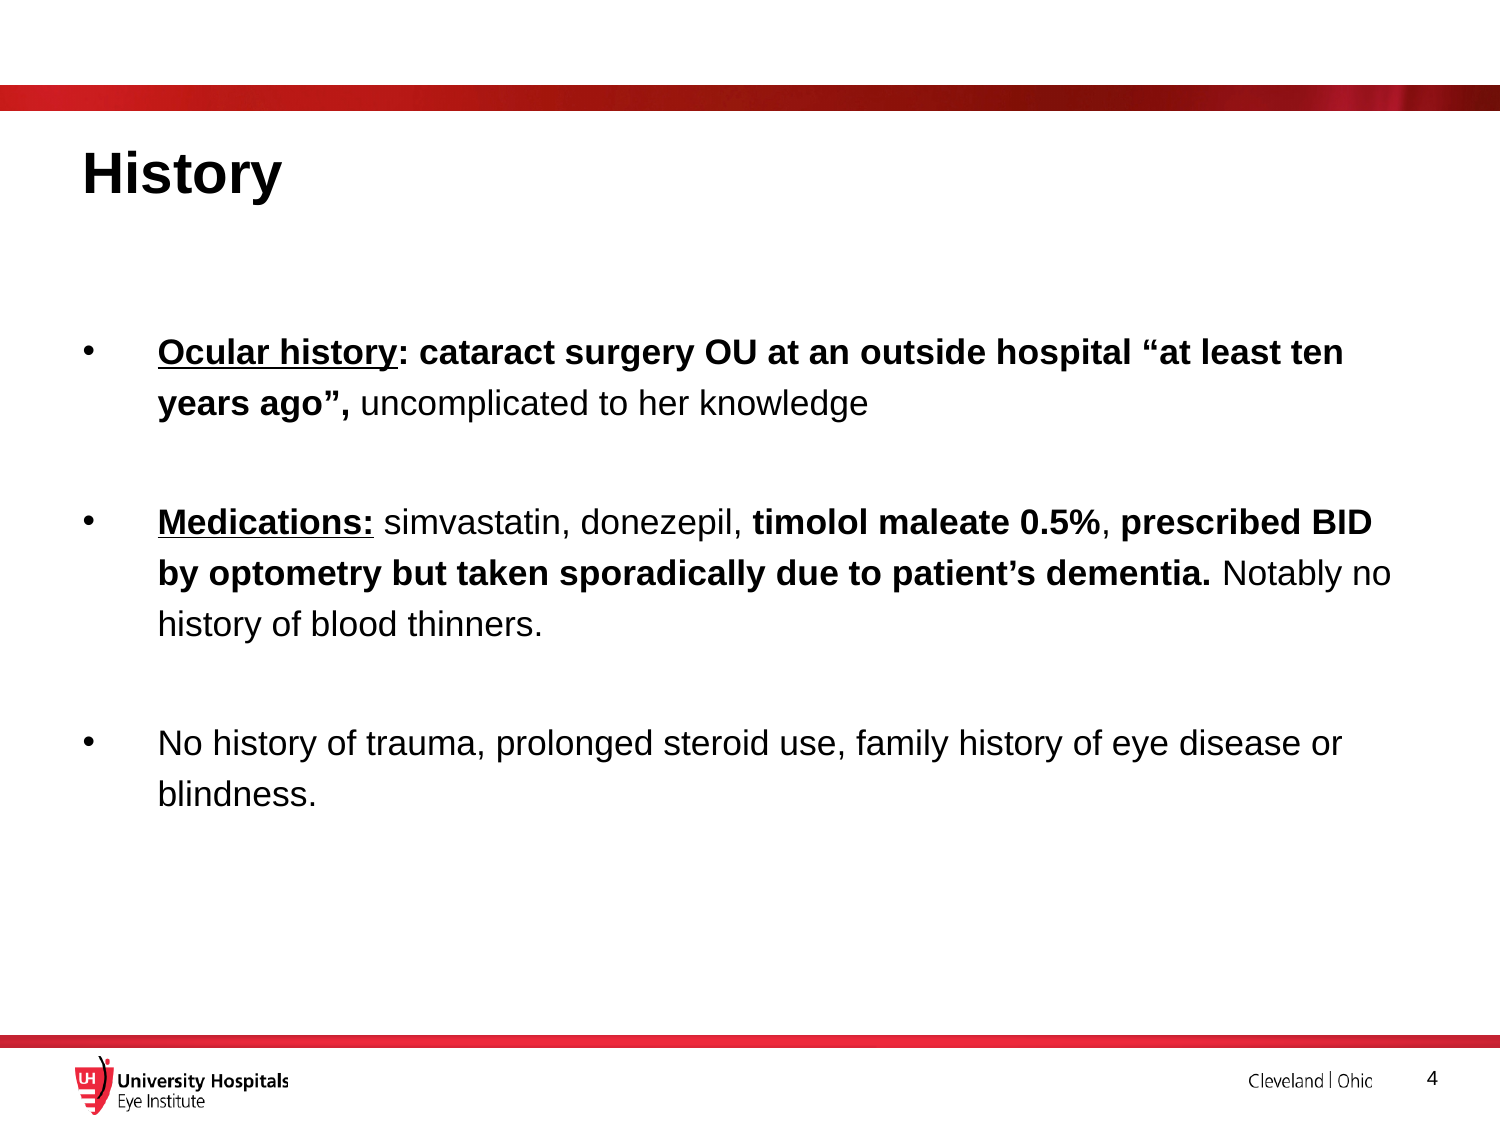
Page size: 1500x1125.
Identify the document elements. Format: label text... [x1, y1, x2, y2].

list Ocular history: cataract surgery OU at an outside hospital “at least ten years ago”, uncomplicated to her knowledge Medications: simvastatin, donezepil, timolol maleate 0.5%, prescribed BID by optometry but taken sporadically due to patient’s dementia. Notably no history of blood thinners. No history of trauma, prolonged steroid use, family history of eye disease or blindness. [74, 261, 1426, 1006]
title History [74, 127, 1426, 234]
picture [0, 85, 1500, 111]
picture [75, 1056, 288, 1115]
slide_number 4 [1415, 1057, 1447, 1098]
picture [1249, 1071, 1372, 1088]
picture [0, 1035, 1500, 1048]
